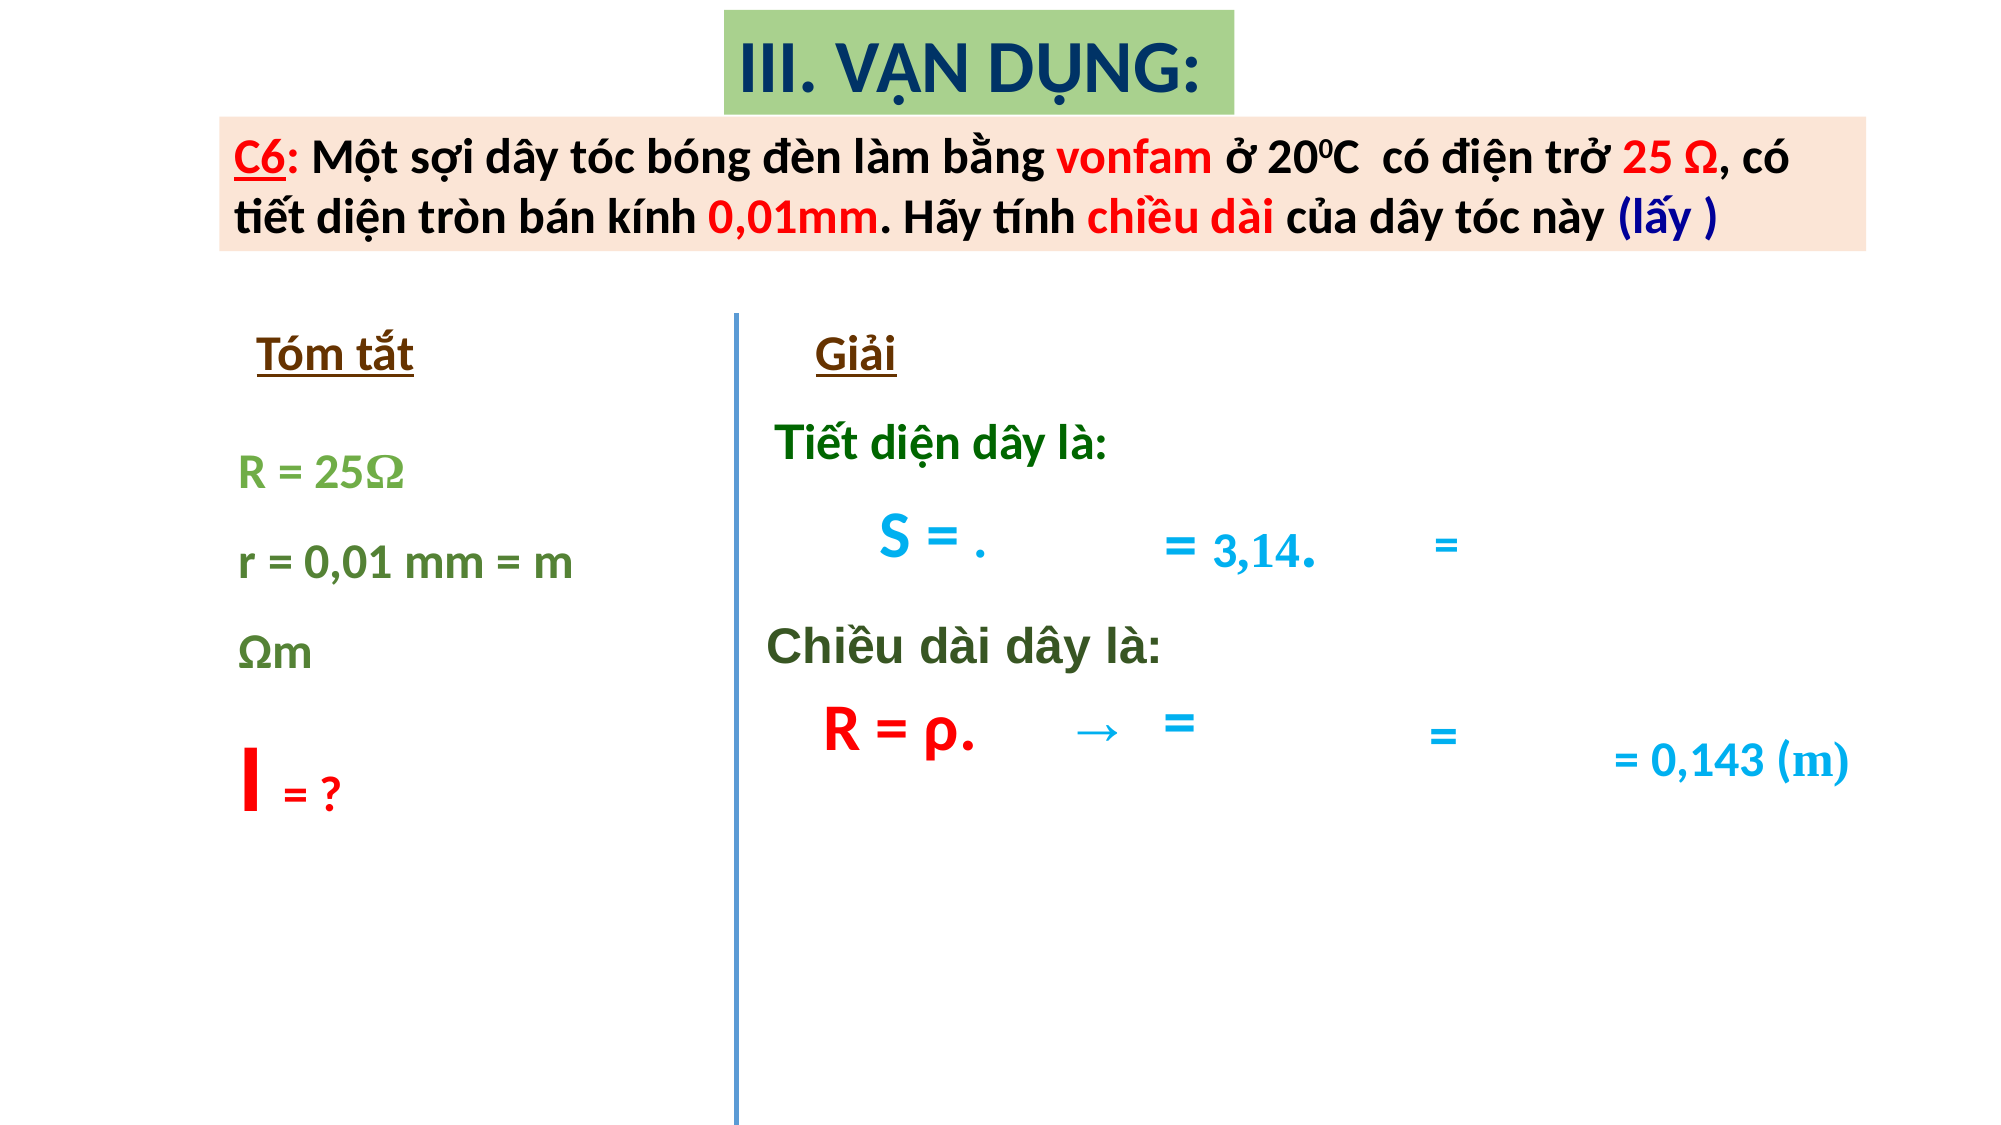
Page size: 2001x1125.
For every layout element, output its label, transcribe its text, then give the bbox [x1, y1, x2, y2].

text_box III. VẬN DỤNG: [724, 9, 1235, 115]
text_box Chiều dài dây là: [751, 606, 1180, 681]
text_box Tóm tắt [241, 313, 430, 388]
text_box Tiết diện dây là: [759, 401, 1124, 477]
text_box = 0,143 (m) [1588, 719, 1866, 794]
text_box Giải [801, 313, 912, 388]
